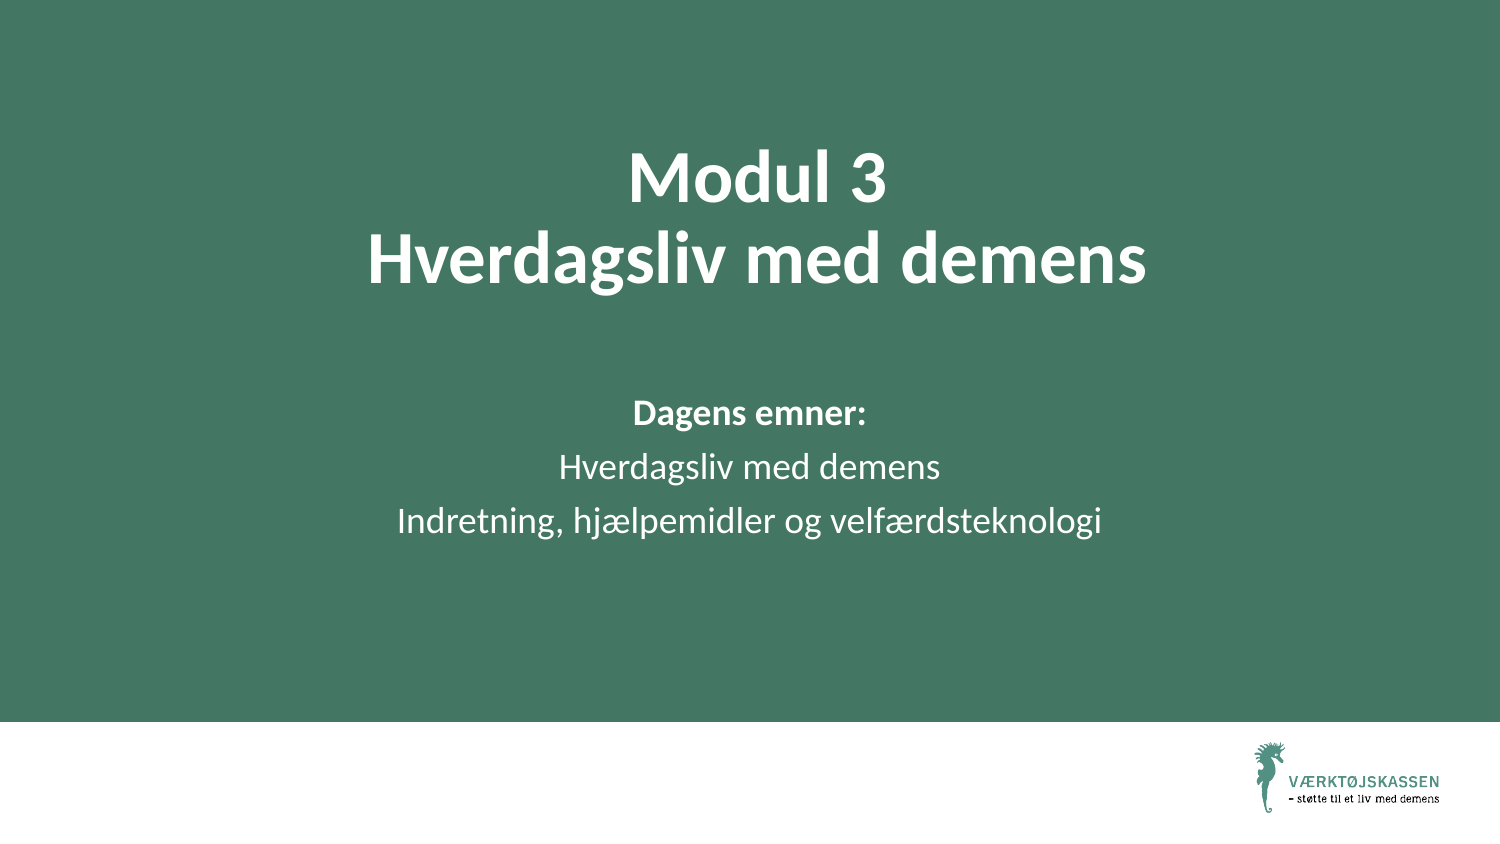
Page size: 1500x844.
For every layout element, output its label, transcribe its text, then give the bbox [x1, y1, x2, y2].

subtitle Dagens emner: Hverdagsliv med demens Indretning, hjælpemidler og velfærdsteknologi [112, 379, 1388, 647]
picture [1254, 742, 1440, 813]
title Modul 3 Hverdagsliv med demens [112, 138, 1388, 370]
